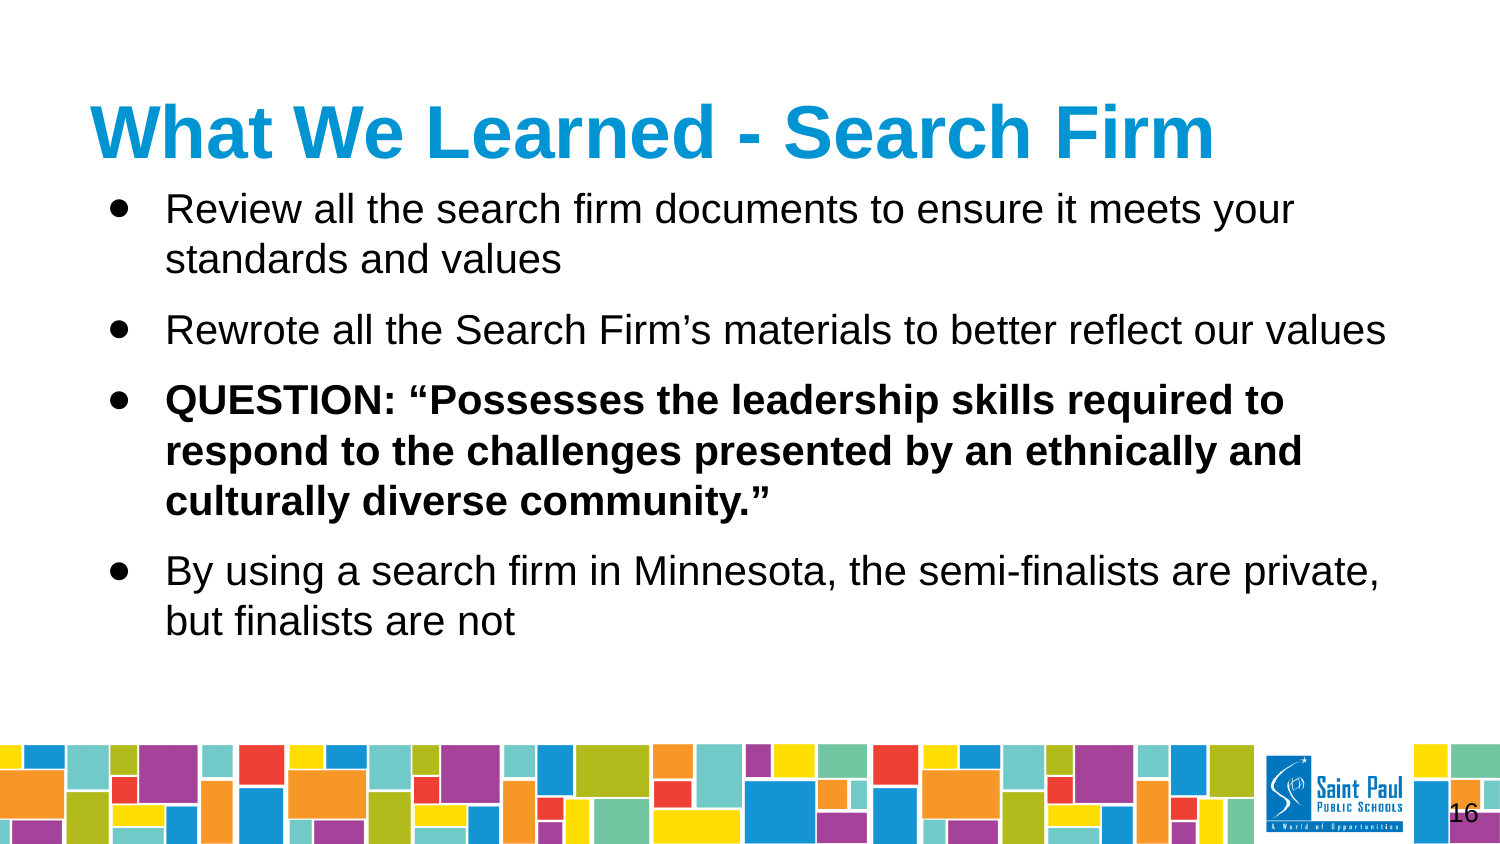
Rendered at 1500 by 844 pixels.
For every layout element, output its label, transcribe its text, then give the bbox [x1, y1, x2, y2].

picture [239, 744, 867, 844]
slide_number ‹#› [1403, 779, 1494, 844]
picture [873, 744, 1500, 844]
picture [0, 744, 233, 844]
title What We Learned - Search Firm [75, 33, 1425, 166]
list Review all the search firm documents to ensure it meets your standards and values Rewrote all the Search Firm’s materials to better reflect our values QUESTION: “Possesses the leadership skills required to respond to the challenges presented by an ethnically and culturally diverse community.” By using a search firm in Minnesota, the semi-finalists are private, but finalists are not [75, 166, 1425, 725]
